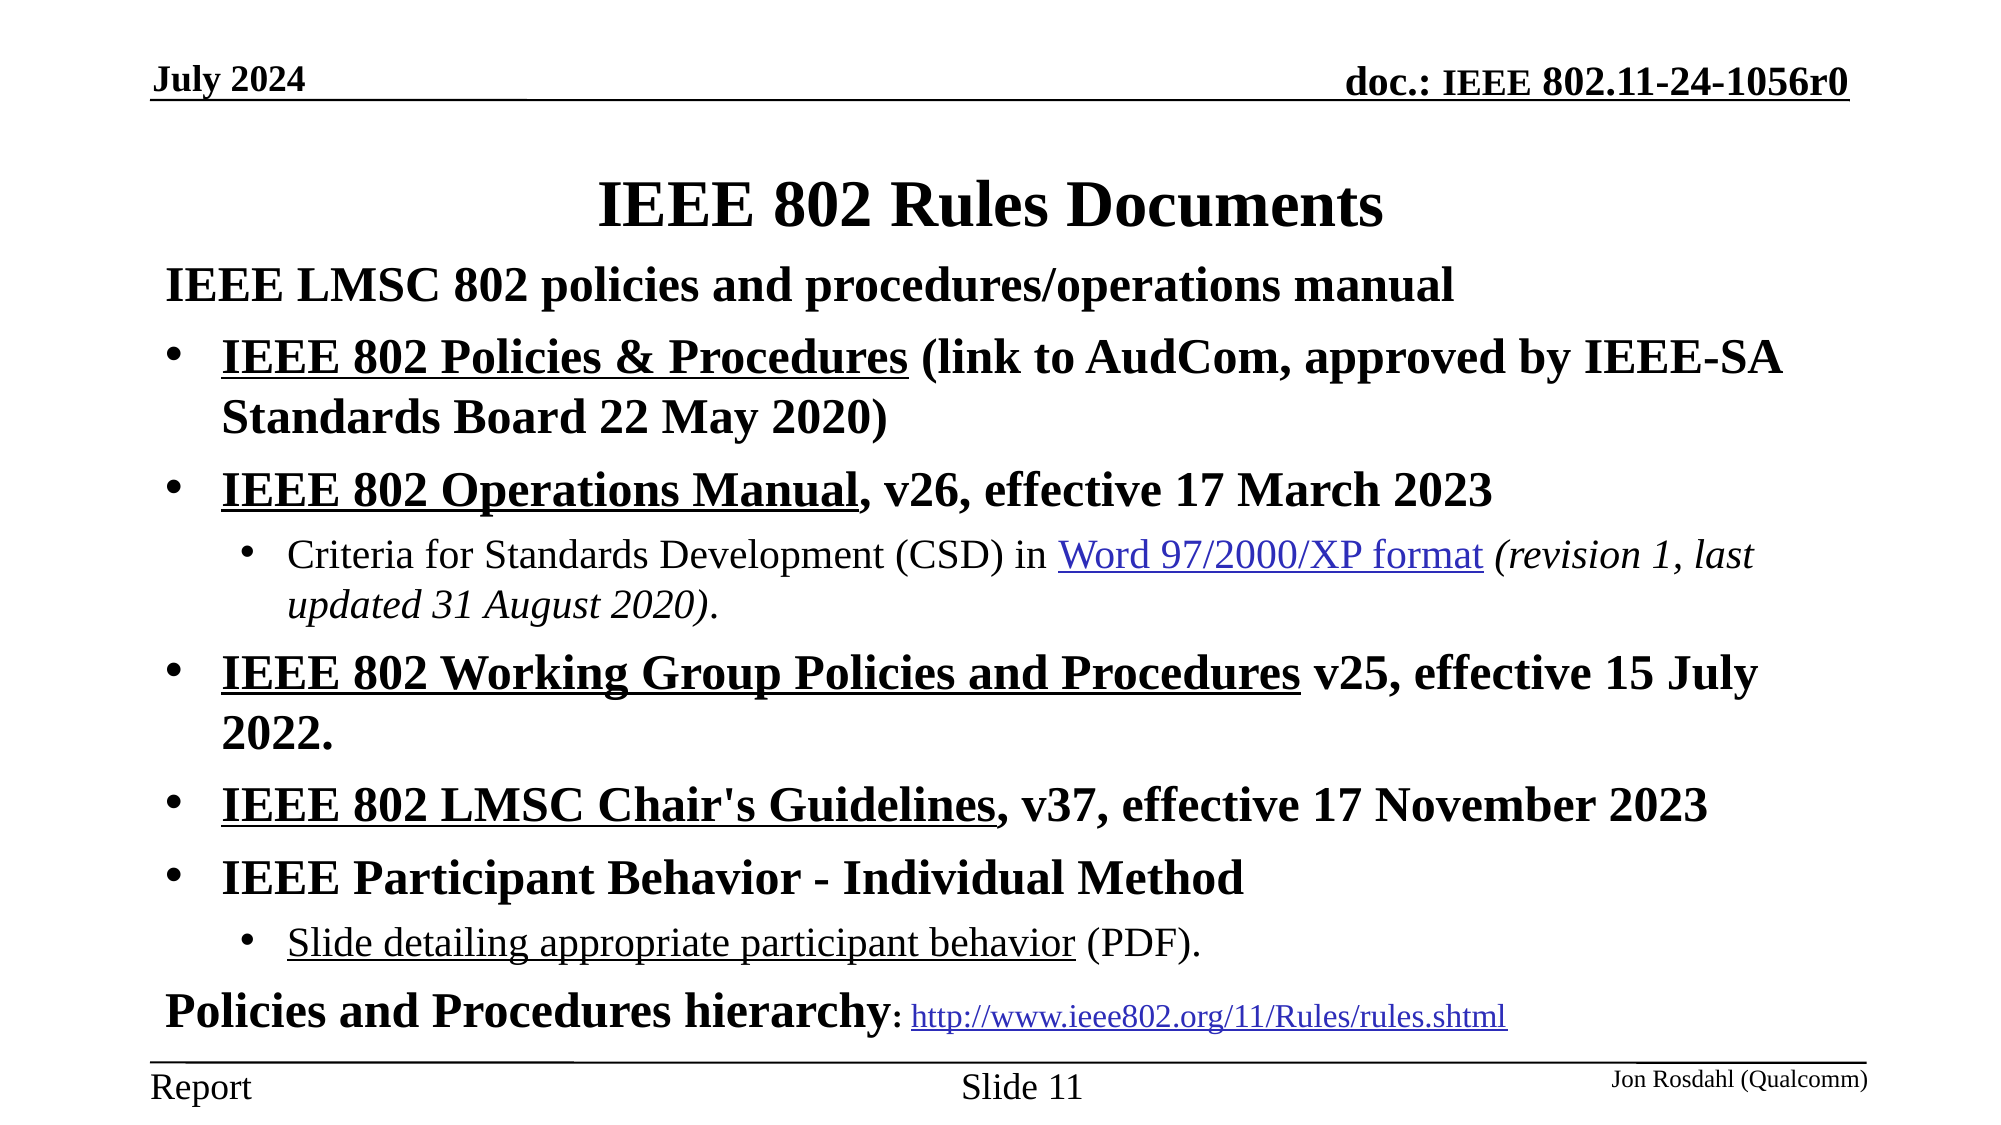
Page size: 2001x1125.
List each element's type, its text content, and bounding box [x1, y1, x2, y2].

title IEEE 802 Rules Documents [149, 112, 1850, 243]
list IEEE LMSC 802 policies and procedures/operations manual IEEE 802 Policies & Procedures (link to AudCom, approved by IEEE-SA Standards Board 22 May 2020) IEEE 802 Operations Manual, v26, effective 17 March 2023 Criteria for Standards Development (CSD) in Word 97/2000/XP format (revision 1, last updated 31 August 2020). IEEE 802 Working Group Policies and Procedures v25, effective 15 July 2022. IEEE 802 LMSC Chair's Guidelines, v37, effective 17 November 2023 IEEE Participant Behavior - Individual Method Slide detailing appropriate participant behavior (PDF). Policies and Procedures hierarchy: http://www.ieee802.org/11/Rules/rules.shtml [149, 243, 1869, 1048]
footer Jon Rosdahl (Qualcomm) [1171, 1061, 1869, 1093]
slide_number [152, 54, 563, 100]
slide_number Slide 11 [950, 1061, 1095, 1125]
